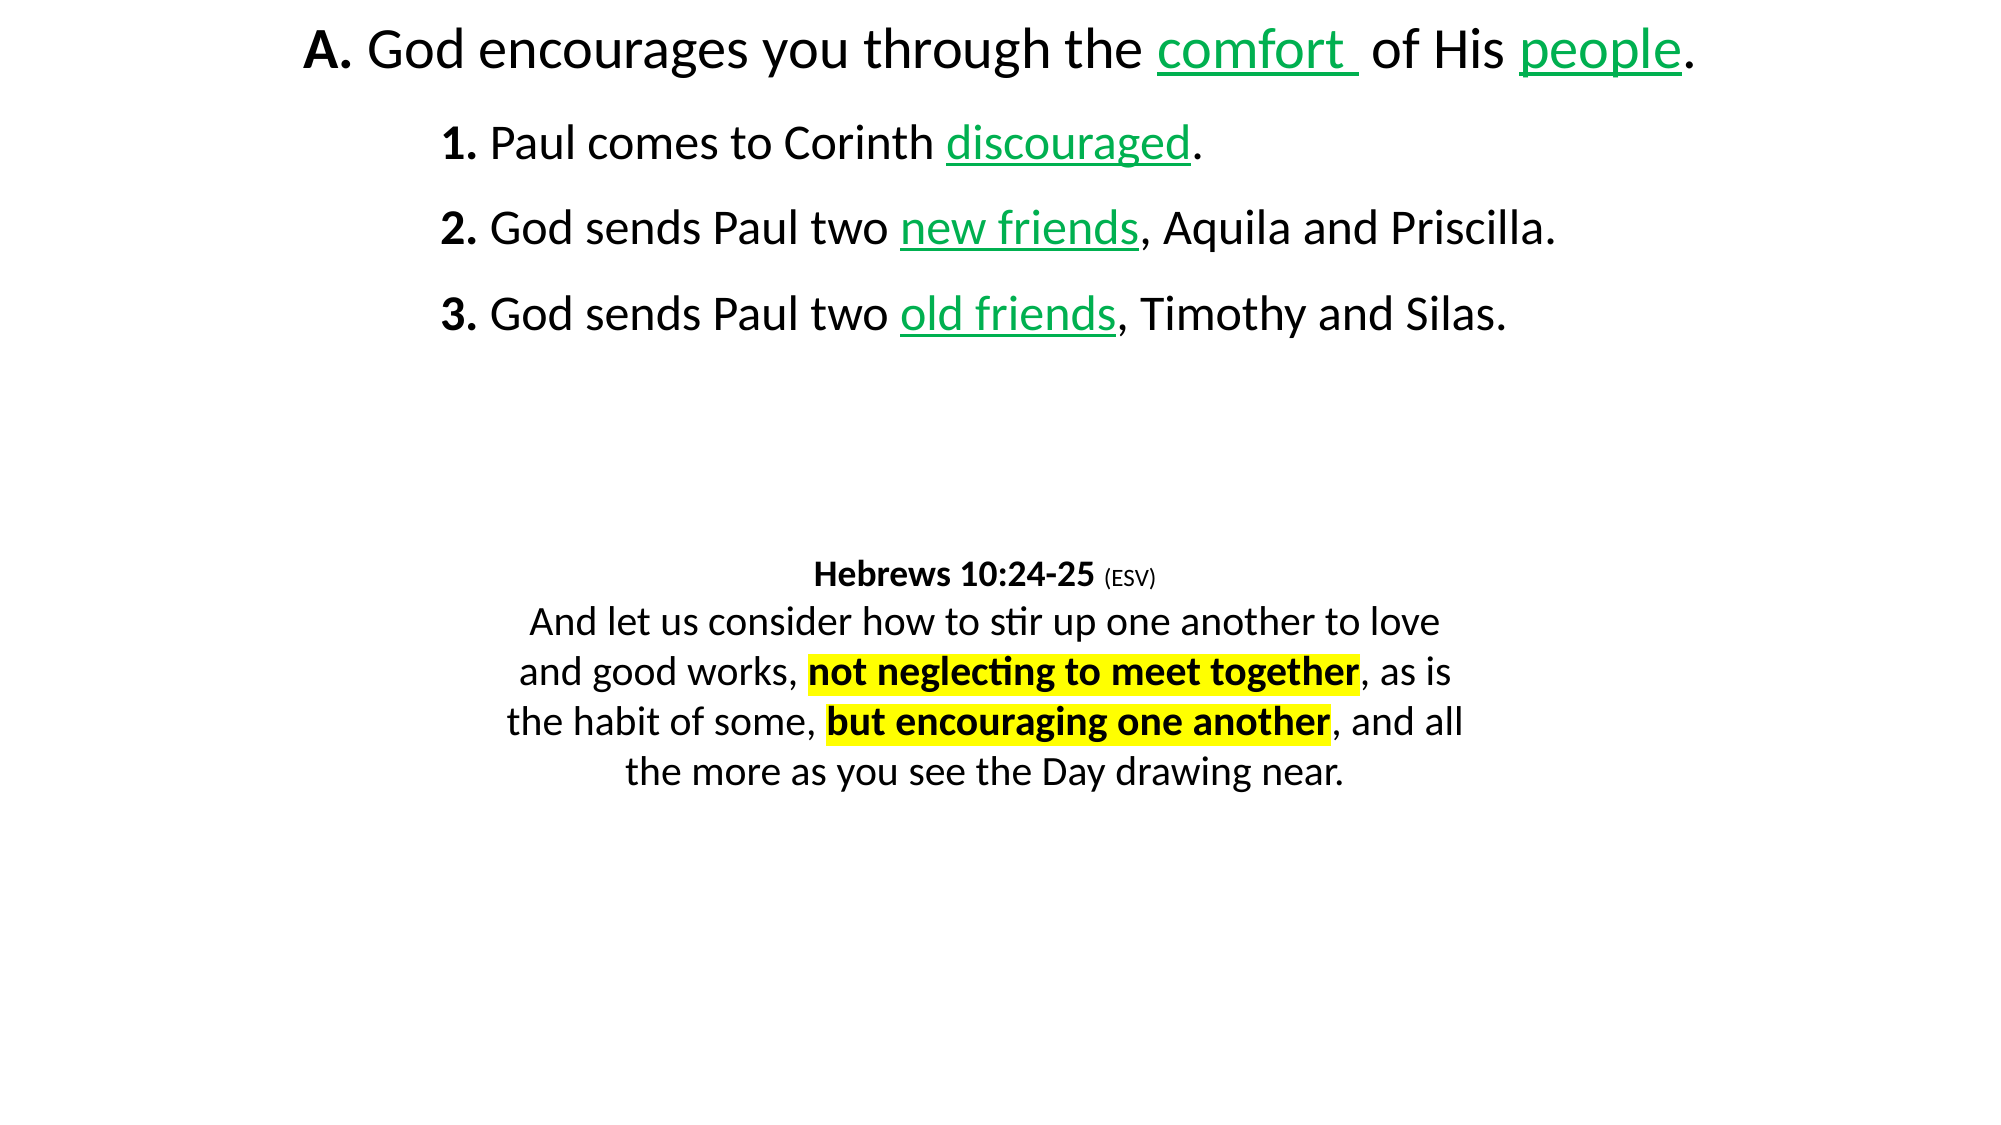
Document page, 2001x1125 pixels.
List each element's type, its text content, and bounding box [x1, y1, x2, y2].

text_box 1. Paul comes to Corinth discouraged. [425, 101, 1221, 177]
text_box A. God encourages you through the comfort of His people. [0, 2, 2000, 88]
text_box 2. God sends Paul two new friends, Aquila and Priscilla. [425, 187, 1575, 263]
text_box Hebrews 10:24-25 (ESV) And let us consider how to stir up one another to love and good works, not neglecting to meet together, as is the habit of some, but encouraging one another, and all the more as you see the Day drawing near. [482, 541, 1488, 802]
text_box 3. God sends Paul two old friends, Timothy and Silas. [425, 272, 1546, 348]
